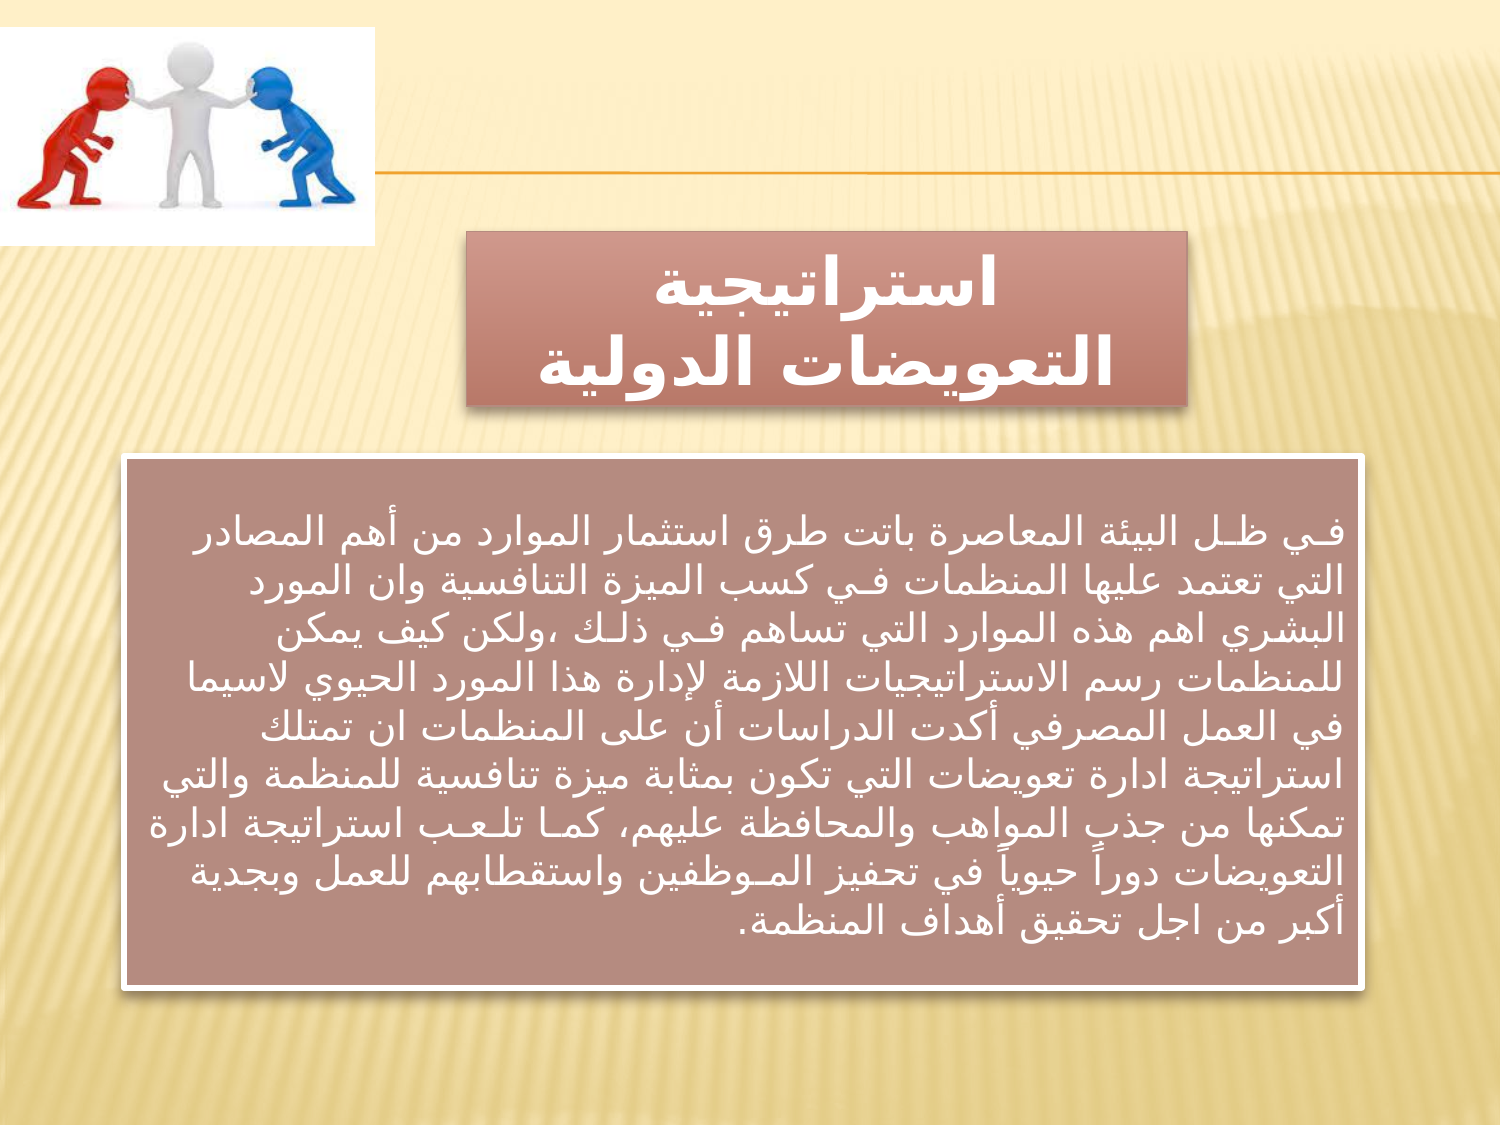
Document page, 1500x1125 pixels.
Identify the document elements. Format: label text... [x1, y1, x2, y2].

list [0, 27, 376, 247]
text_box استراتيجية التعويضات الدولية [466, 231, 1188, 407]
title فـي ظـل البيئة المعاصرة باتت طرق استثمار الموارد من أهم المصادر التي تعتمد عليها المنظمات فـي كسب الميزة التنافسية وان المورد البشري اهم هذه الموارد التي تساهم فـي ذلـك ،ولكن كيف يمكن للمنظمات رسم الاستراتيجيات اللازمة لإدارة هذا المورد الحيوي لاسيما في العمل المصرفي أكدت الدراسات أن على المنظمات ان تمتلك استراتيجة ادارة تعويضات التي تكون بمثابة ميزة تنافسية للمنظمة والتي تمكنها من جذب المواهب والمحافظة عليهم، كمـا تلـعـب استراتيجة ادارة التعويضات دوراً حيوياً في تحفيز المـوظفين واستقطابهم للعمل وبجدية أكبر من اجل تحقيق أهداف المنظمة. [121, 453, 1365, 991]
